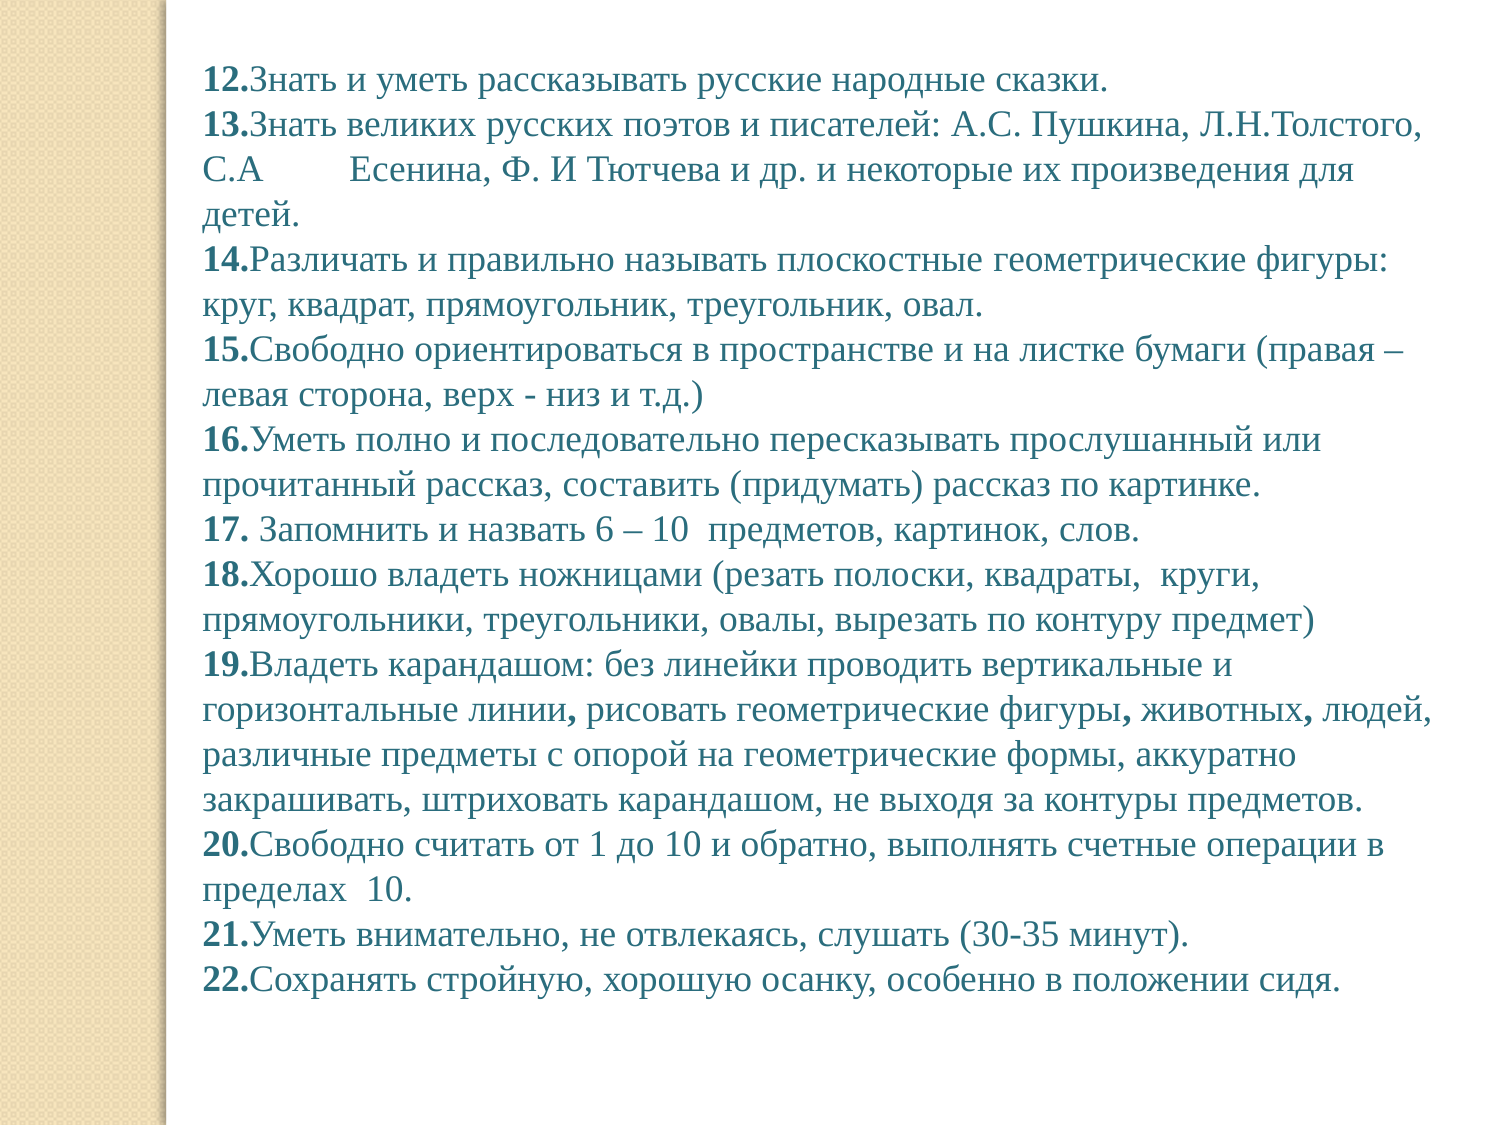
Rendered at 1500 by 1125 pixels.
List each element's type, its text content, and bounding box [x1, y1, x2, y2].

text_box 12.Знать и уметь рассказывать русские народные сказки. 13.Знать великих русских поэтов и писателей: А.С. Пушкина, Л.Н.Толстого, С.А Есенина, Ф. И Тютчева и др. и некоторые их произведения для детей. 14.Различать и правильно называть плоскостные геометрические фигуры: круг, квадрат, прямоугольник, треугольник, овал. 15.Свободно ориентироваться в пространстве и на листке бумаги (правая – левая сторона, верх - низ и т.д.) 16.Уметь полно и последовательно пересказывать прослушанный или прочитанный рассказ, составить (придумать) рассказ по картинке. 17. Запомнить и назвать 6 – 10 предметов, картинок, слов. 18.Хорошо владеть ножницами (резать полоски, квадраты, круги, прямоугольники, треугольники, овалы, вырезать по контуру предмет) 19.Владеть карандашом: без линейки проводить вертикальные и горизонтальные линии, рисовать геометрические фигуры, животных, людей, различные предметы с опорой на геометрические формы, аккуратно закрашивать, штриховать карандашом, не выходя за контуры предметов. 20.Свободно считать от 1 до 10 и обратно, выполнять счетные операции в пределах 10. 21.Уметь внимательно, не отвлекаясь, слушать (30-35 минут). 22.Сохранять стройную, хорошую осанку, особенно в положении сидя. [187, 46, 1477, 1125]
